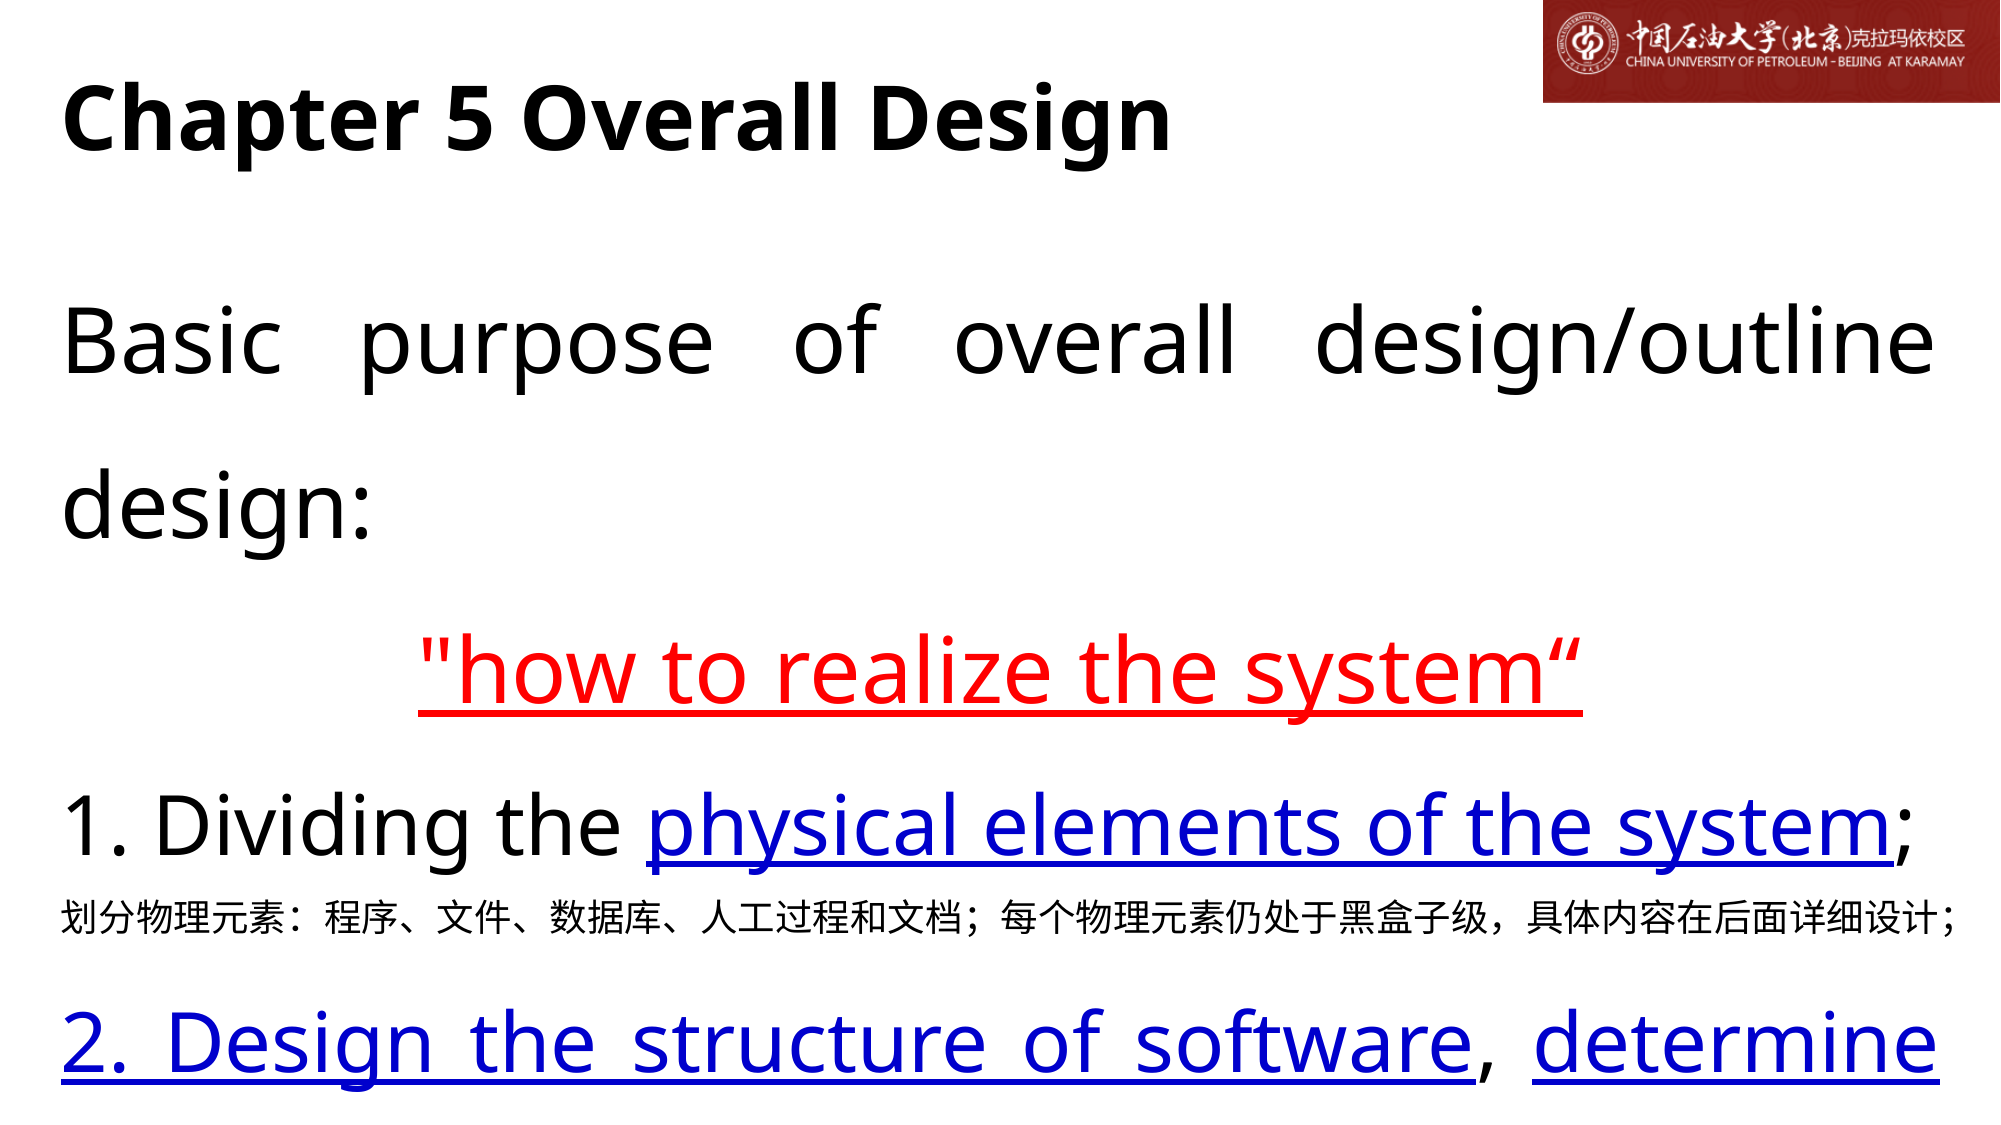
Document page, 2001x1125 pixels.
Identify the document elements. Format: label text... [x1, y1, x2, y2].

picture [1543, 0, 2000, 103]
list Basic purpose of overall design/outline design: "how to realize the system“ 1. Dividing the physical elements of the system; 划分物理元素：程序、文件、数据库、人工过程和文档；每个物理元素仍处于黑盒子级，具体内容在后面详细设计； 2. Design the structure of software, determine the composition of modules and the relationship between them [45, 219, 1955, 1014]
title Chapter 5 Overall Design [45, 64, 1533, 178]
